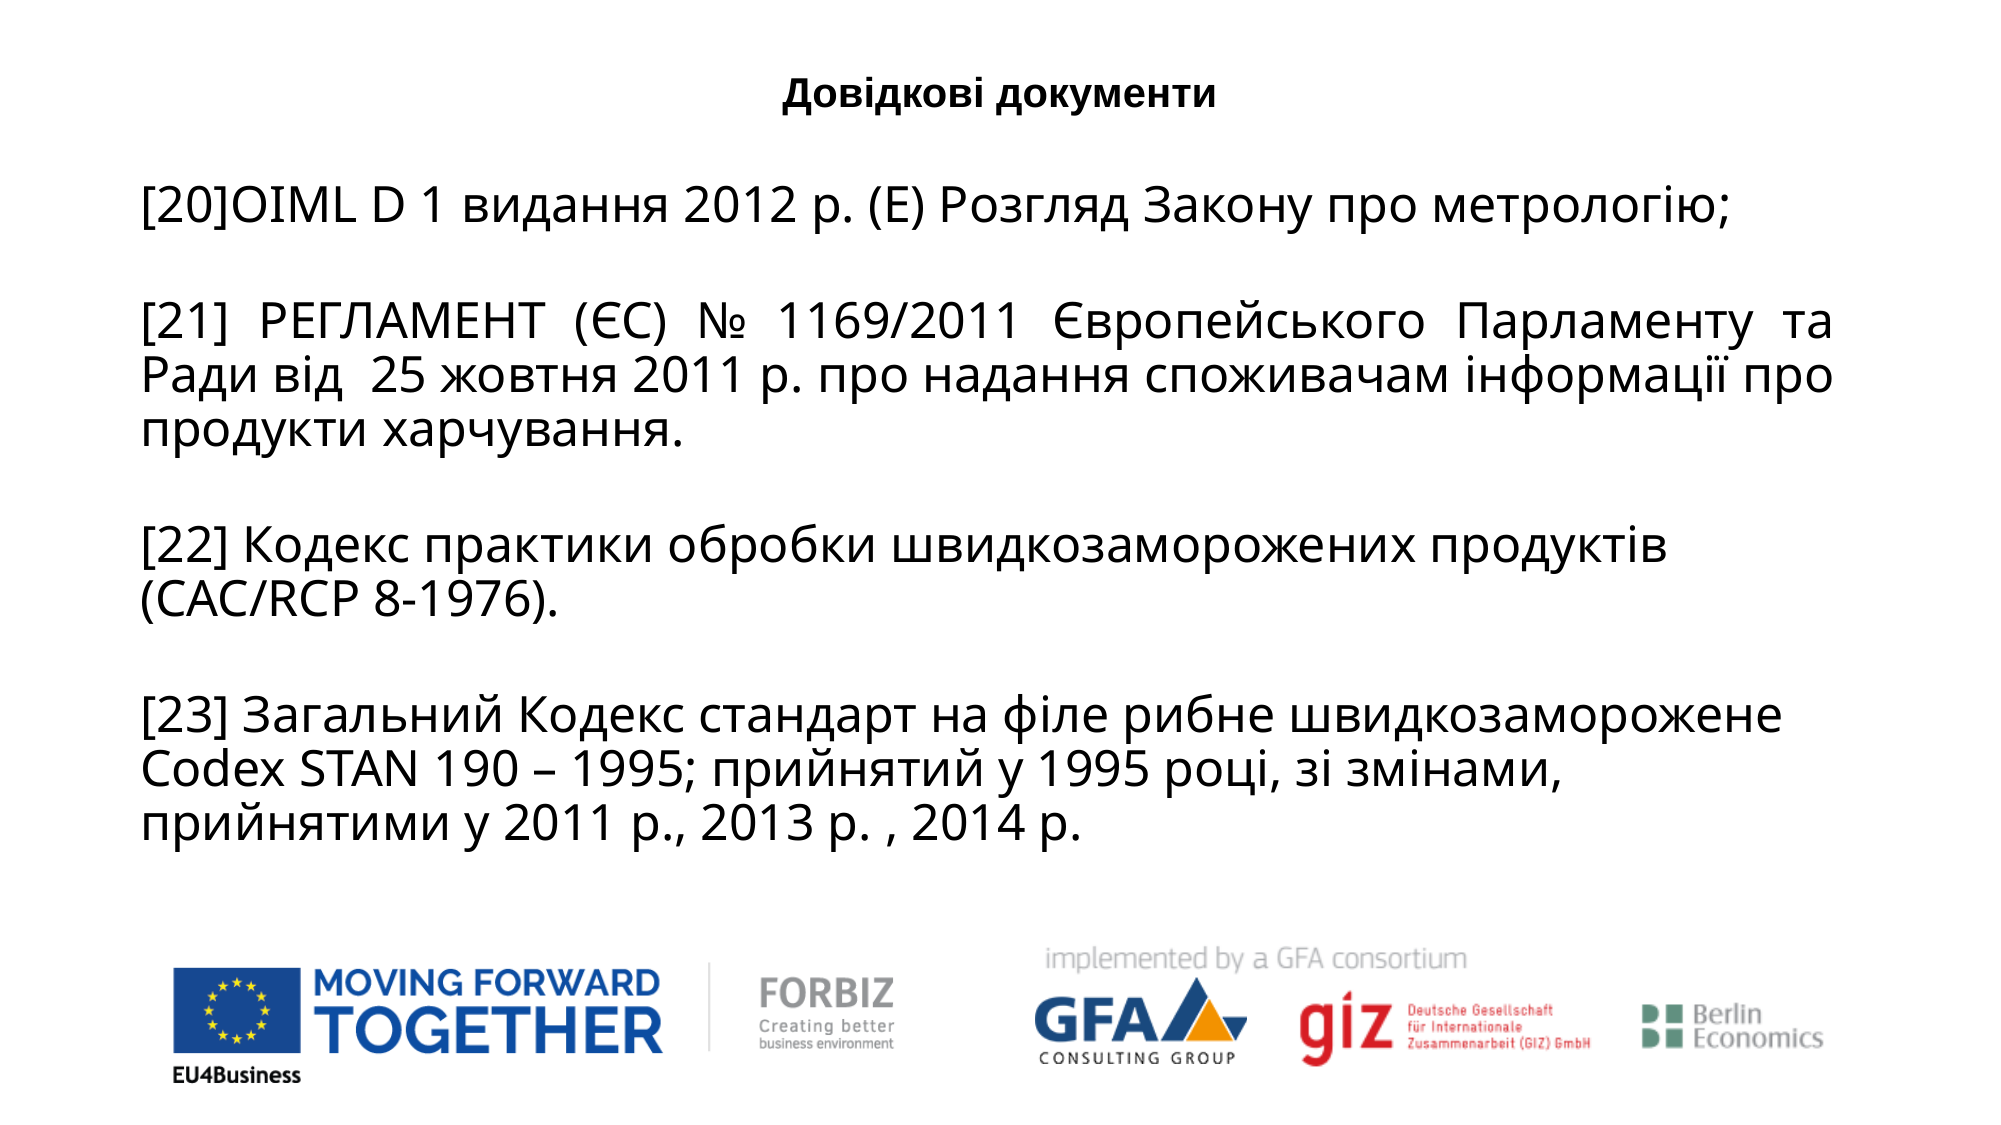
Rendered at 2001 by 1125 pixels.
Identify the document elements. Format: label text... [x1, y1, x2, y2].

list [20]OIML D 1 видання 2012 р. (E) Розгляд Закону про метрологію; [21] РЕГЛАМЕНТ (ЄС) № 1169/2011 Європейського Парламенту та Ради від 25 жовтня 2011 р. про надання споживачам інформації про продукти харчування. [22] Кодекс практики обробки швидкозаморожених продуктів (CAC/RCP 8-1976). [23] Загальний Кодекс стандарт на філе рибне швидкозаморожене Codex STAN 190 – 1995; прийнятий у 1995 році, зі змінами, прийнятими у 2011 р., 2013 р. , 2014 р. [125, 172, 1850, 979]
picture [131, 979, 944, 1115]
picture [1035, 979, 1247, 1064]
title Довідкові документи [137, 59, 1863, 128]
